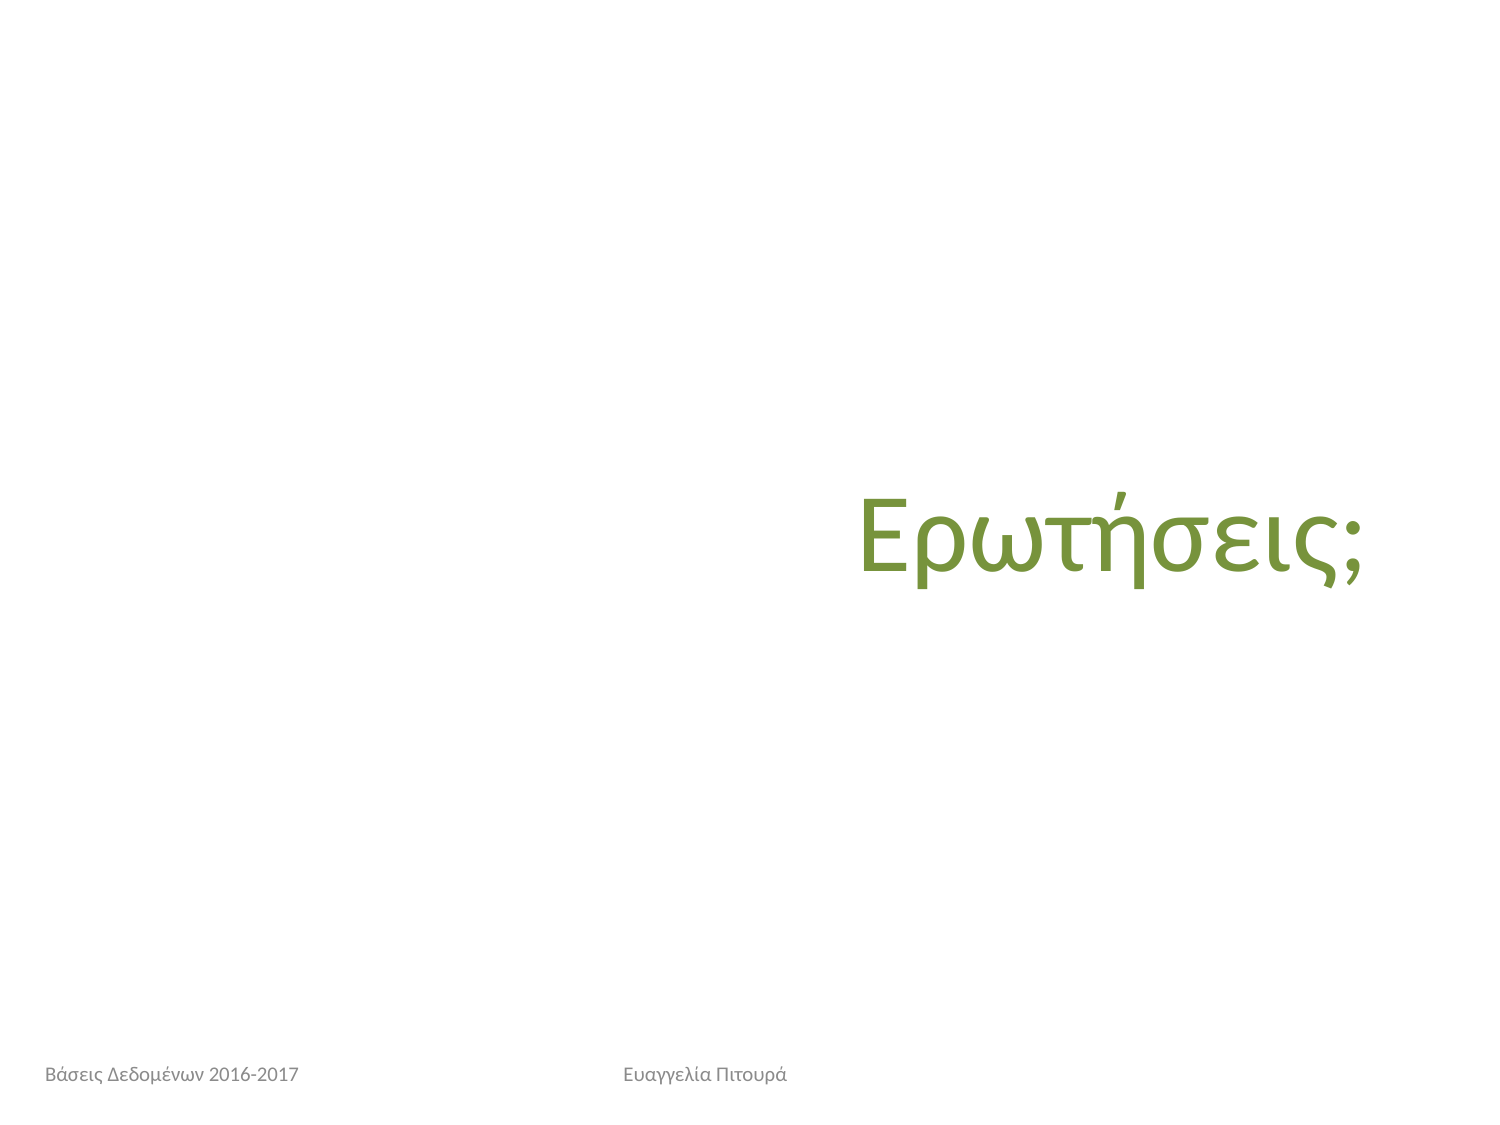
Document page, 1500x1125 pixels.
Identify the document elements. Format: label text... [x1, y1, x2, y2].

text_box Ερωτήσεις; [199, 451, 1384, 602]
slide_number Βάσεις Δεδομένων 2016-2017 [30, 1042, 381, 1103]
footer Ευαγγελία Πιτουρά [467, 1042, 943, 1103]
